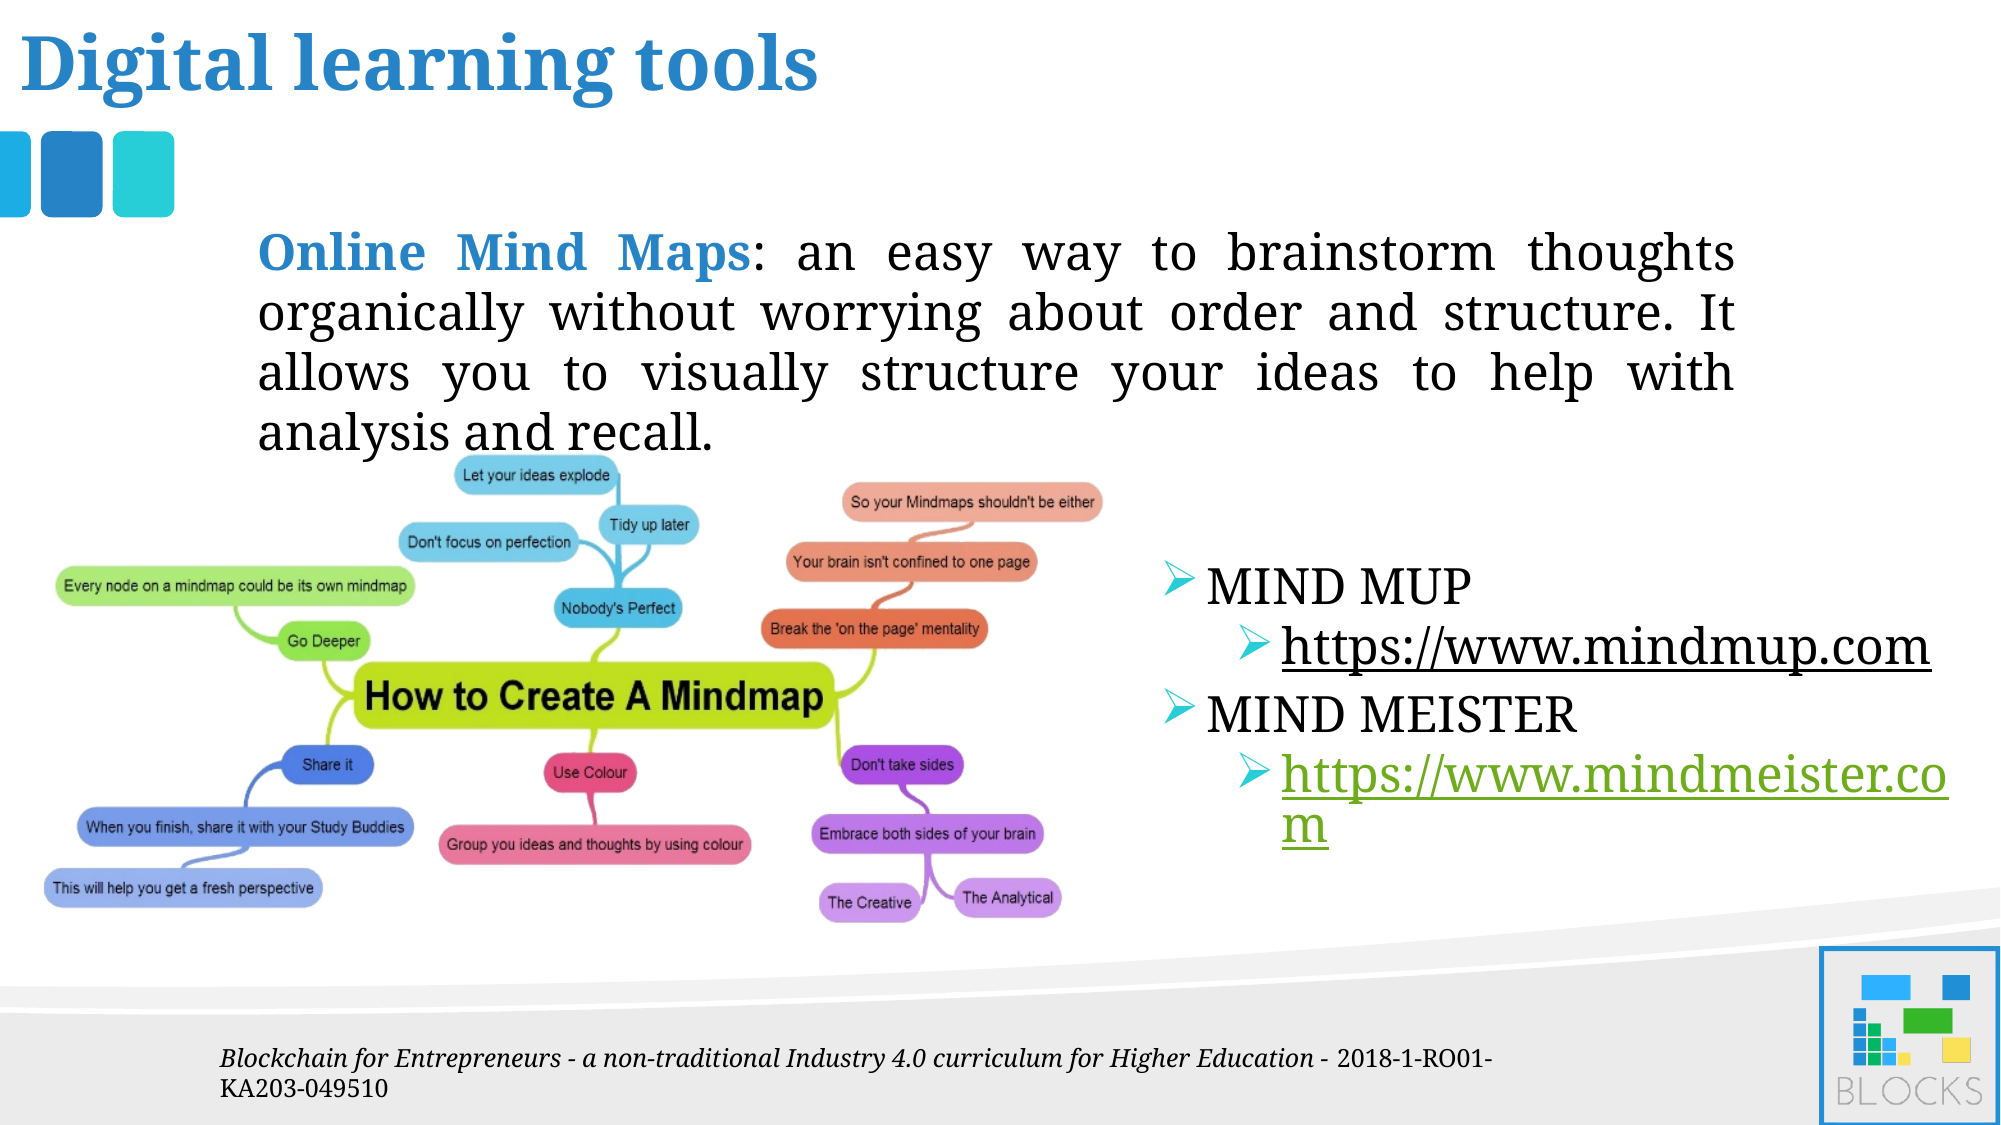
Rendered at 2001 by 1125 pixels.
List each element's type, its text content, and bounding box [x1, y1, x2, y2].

picture [1791, 918, 2001, 1125]
picture [43, 436, 1115, 942]
footer Blockchain for Entrepreneurs - a non-traditional Industry 4.0 curriculum for Higher Education - 2018-1-RO01-KA203-049510 [200, 1057, 1560, 1088]
text_box Online Mind Maps: an easy way to brainstorm thoughts organically without worrying about order and structure. It allows you to visually structure your ideas to help with analysis and recall. [242, 212, 1751, 468]
text_box MIND MUP https://www.mindmup.com MIND MEISTER https://www.mindmeister.com [1145, 547, 1975, 819]
text_box Digital learning tools [0, 0, 1600, 116]
